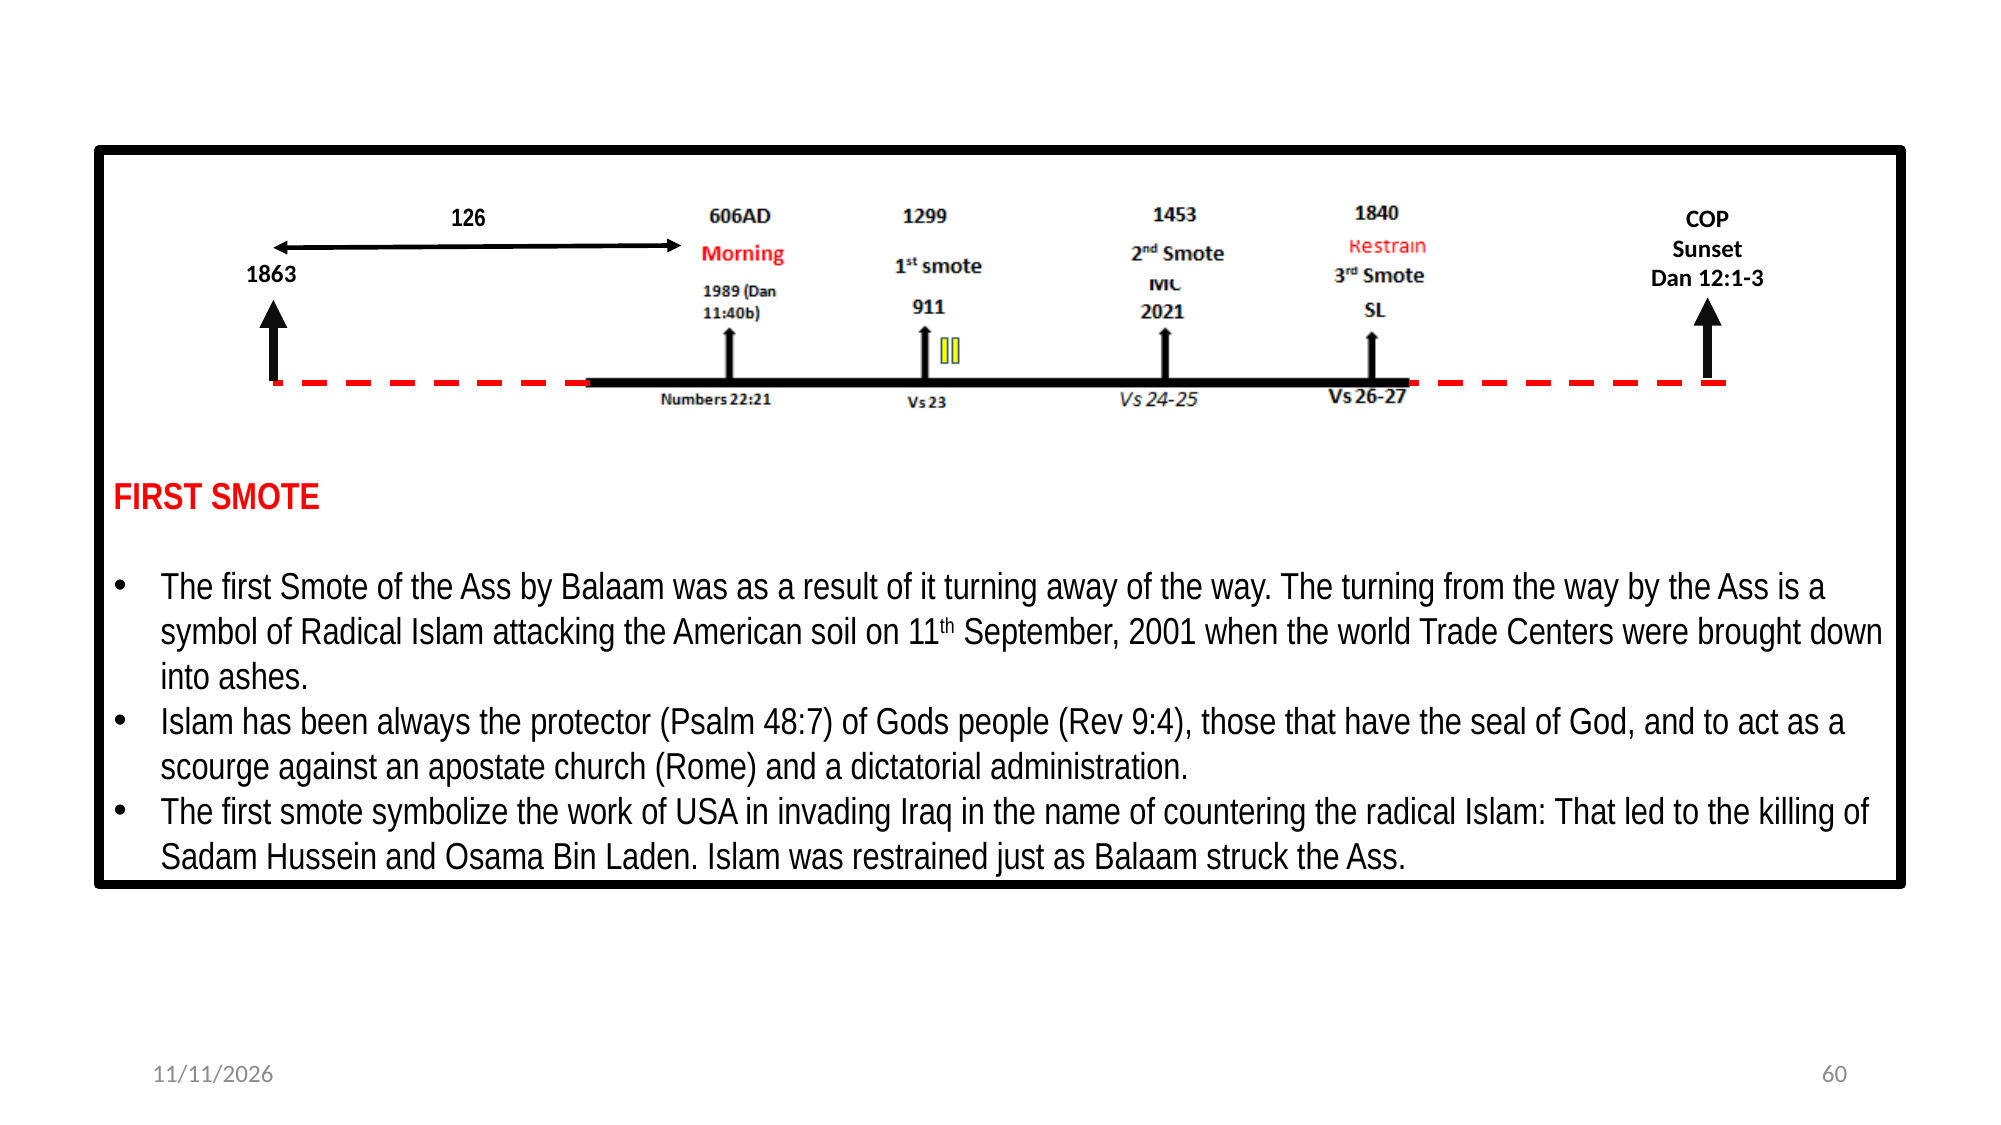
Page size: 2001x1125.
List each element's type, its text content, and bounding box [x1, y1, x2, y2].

text_box 1863 [230, 249, 317, 295]
text_box 126 [436, 194, 559, 240]
slide_number 60 [1412, 1042, 1863, 1103]
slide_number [137, 1042, 588, 1103]
text_box COP Sunset Dan 12:1-3 [1633, 194, 1782, 300]
text_box FIRST SMOTE The first Smote of the Ass by Balaam was as a result of it turning away of the way. The turning from the way by the Ass is a symbol of Radical Islam attacking the American soil on 11th September, 2001 when the world Trade Centers were brought down into ashes. Islam has been always the protector (Psalm 48:7) of Gods people (Rev 9:4), those that have the seal of God, and to act as a scourge against an apostate church (Rome) and a dictatorial administration. The first smote symbolize the work of USA in invading Iraq in the name of countering the radical Islam: That led to the killing of Sadam Hussein and Osama Bin Laden. Islam was restrained just as Balaam struck the Ass. [98, 149, 1901, 885]
picture [575, 195, 1446, 419]
